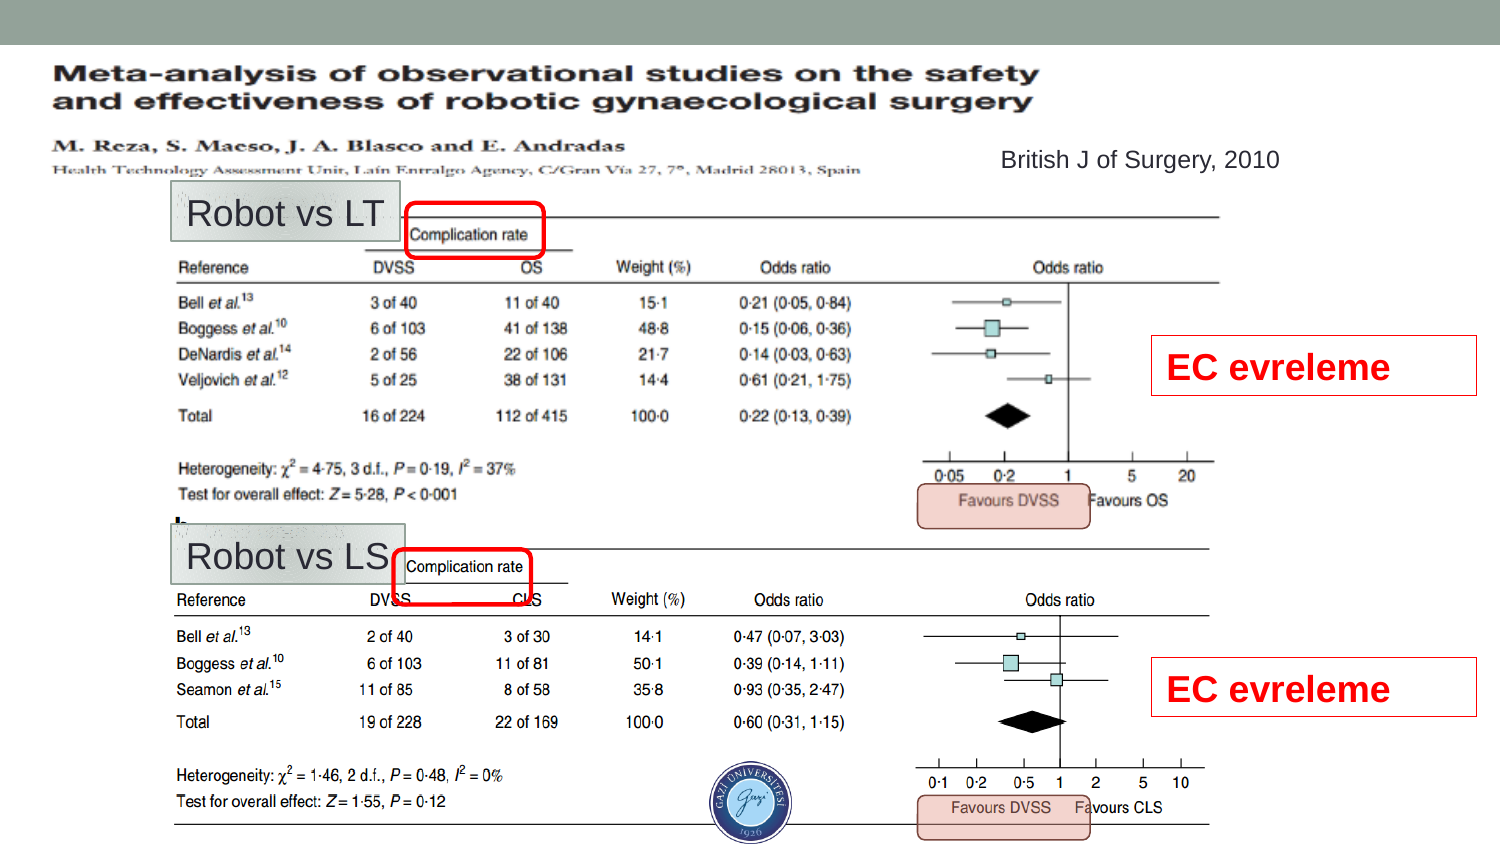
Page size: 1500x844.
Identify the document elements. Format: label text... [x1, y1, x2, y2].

text_box British J of Surgery, 2010 [1051, 135, 1296, 181]
text_box [917, 835, 1091, 841]
text_box EC evreleme [1229, 335, 1477, 396]
picture [44, 60, 1043, 177]
text_box EC evreleme [1229, 657, 1477, 717]
picture [169, 187, 1222, 844]
